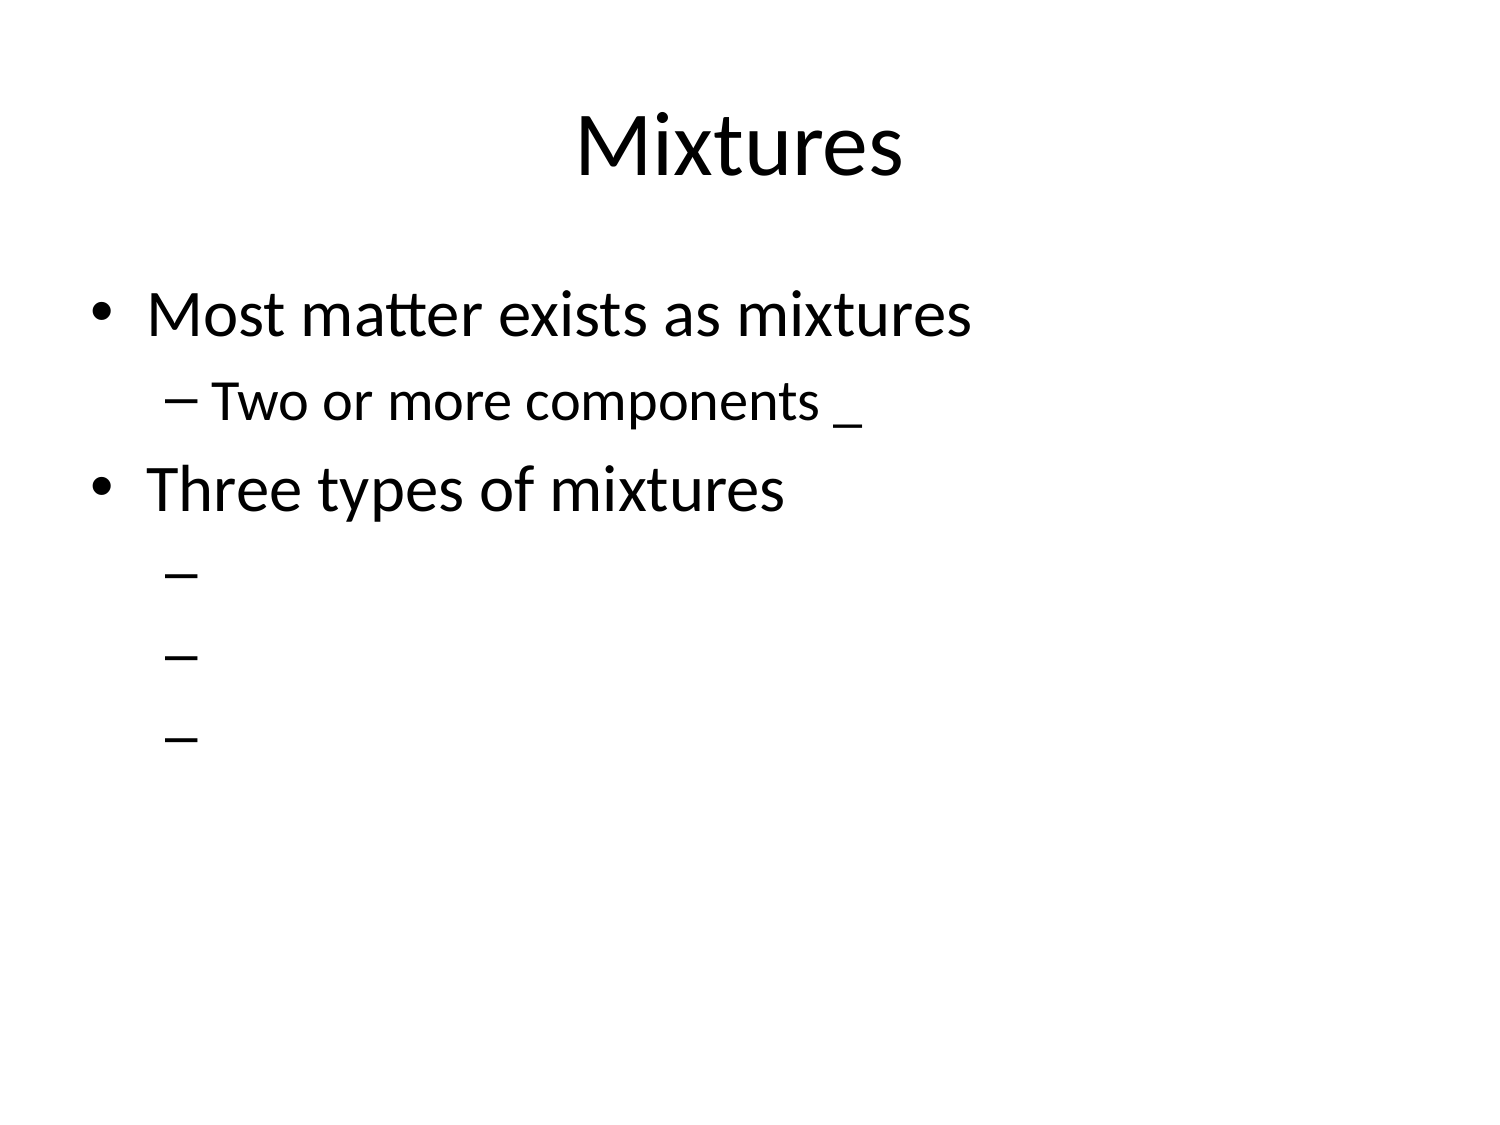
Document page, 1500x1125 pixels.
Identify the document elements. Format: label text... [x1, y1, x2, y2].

title Mixtures [75, 45, 1425, 233]
list Most matter exists as mixtures Two or more components _ Three types of mixtures [75, 262, 1425, 1005]
